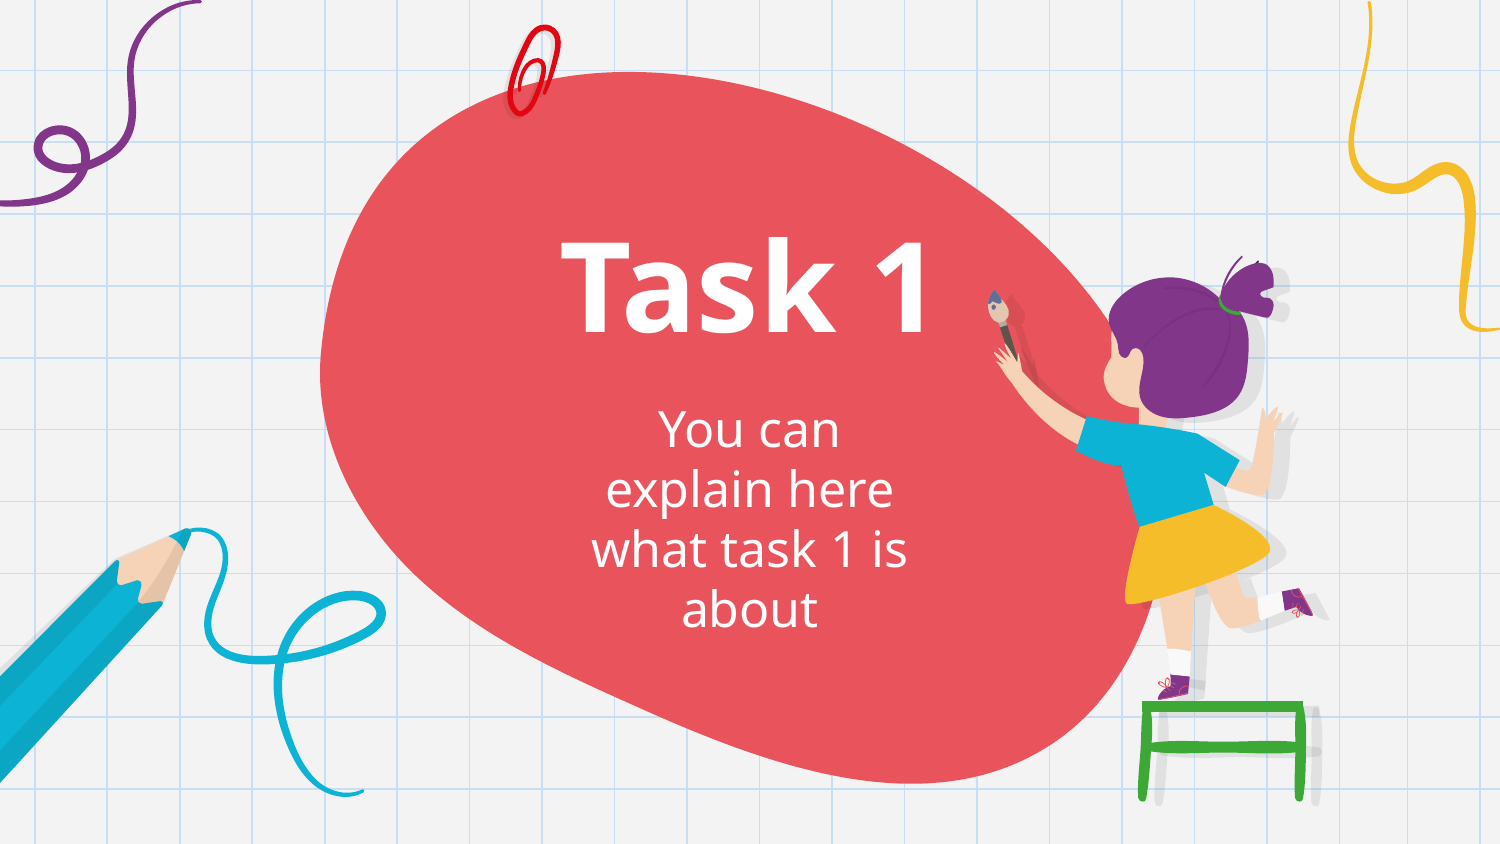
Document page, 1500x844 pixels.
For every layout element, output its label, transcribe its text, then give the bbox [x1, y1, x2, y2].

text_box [887, 540, 905, 567]
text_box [706, 503, 720, 507]
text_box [663, 503, 682, 518]
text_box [742, 600, 766, 627]
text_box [721, 535, 736, 567]
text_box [684, 600, 704, 627]
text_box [593, 541, 629, 566]
subtitle You can explain here what task 1 is about [562, 382, 938, 503]
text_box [690, 535, 705, 567]
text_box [825, 503, 842, 507]
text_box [987, 255, 1331, 807]
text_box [873, 503, 890, 507]
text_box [795, 530, 814, 566]
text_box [612, 503, 629, 507]
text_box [836, 532, 847, 566]
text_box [713, 590, 735, 627]
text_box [769, 540, 787, 567]
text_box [664, 540, 684, 567]
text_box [801, 595, 816, 627]
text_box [741, 540, 761, 567]
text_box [635, 530, 656, 566]
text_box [773, 601, 795, 627]
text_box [502, 24, 562, 120]
title Task 1 [503, 234, 997, 373]
